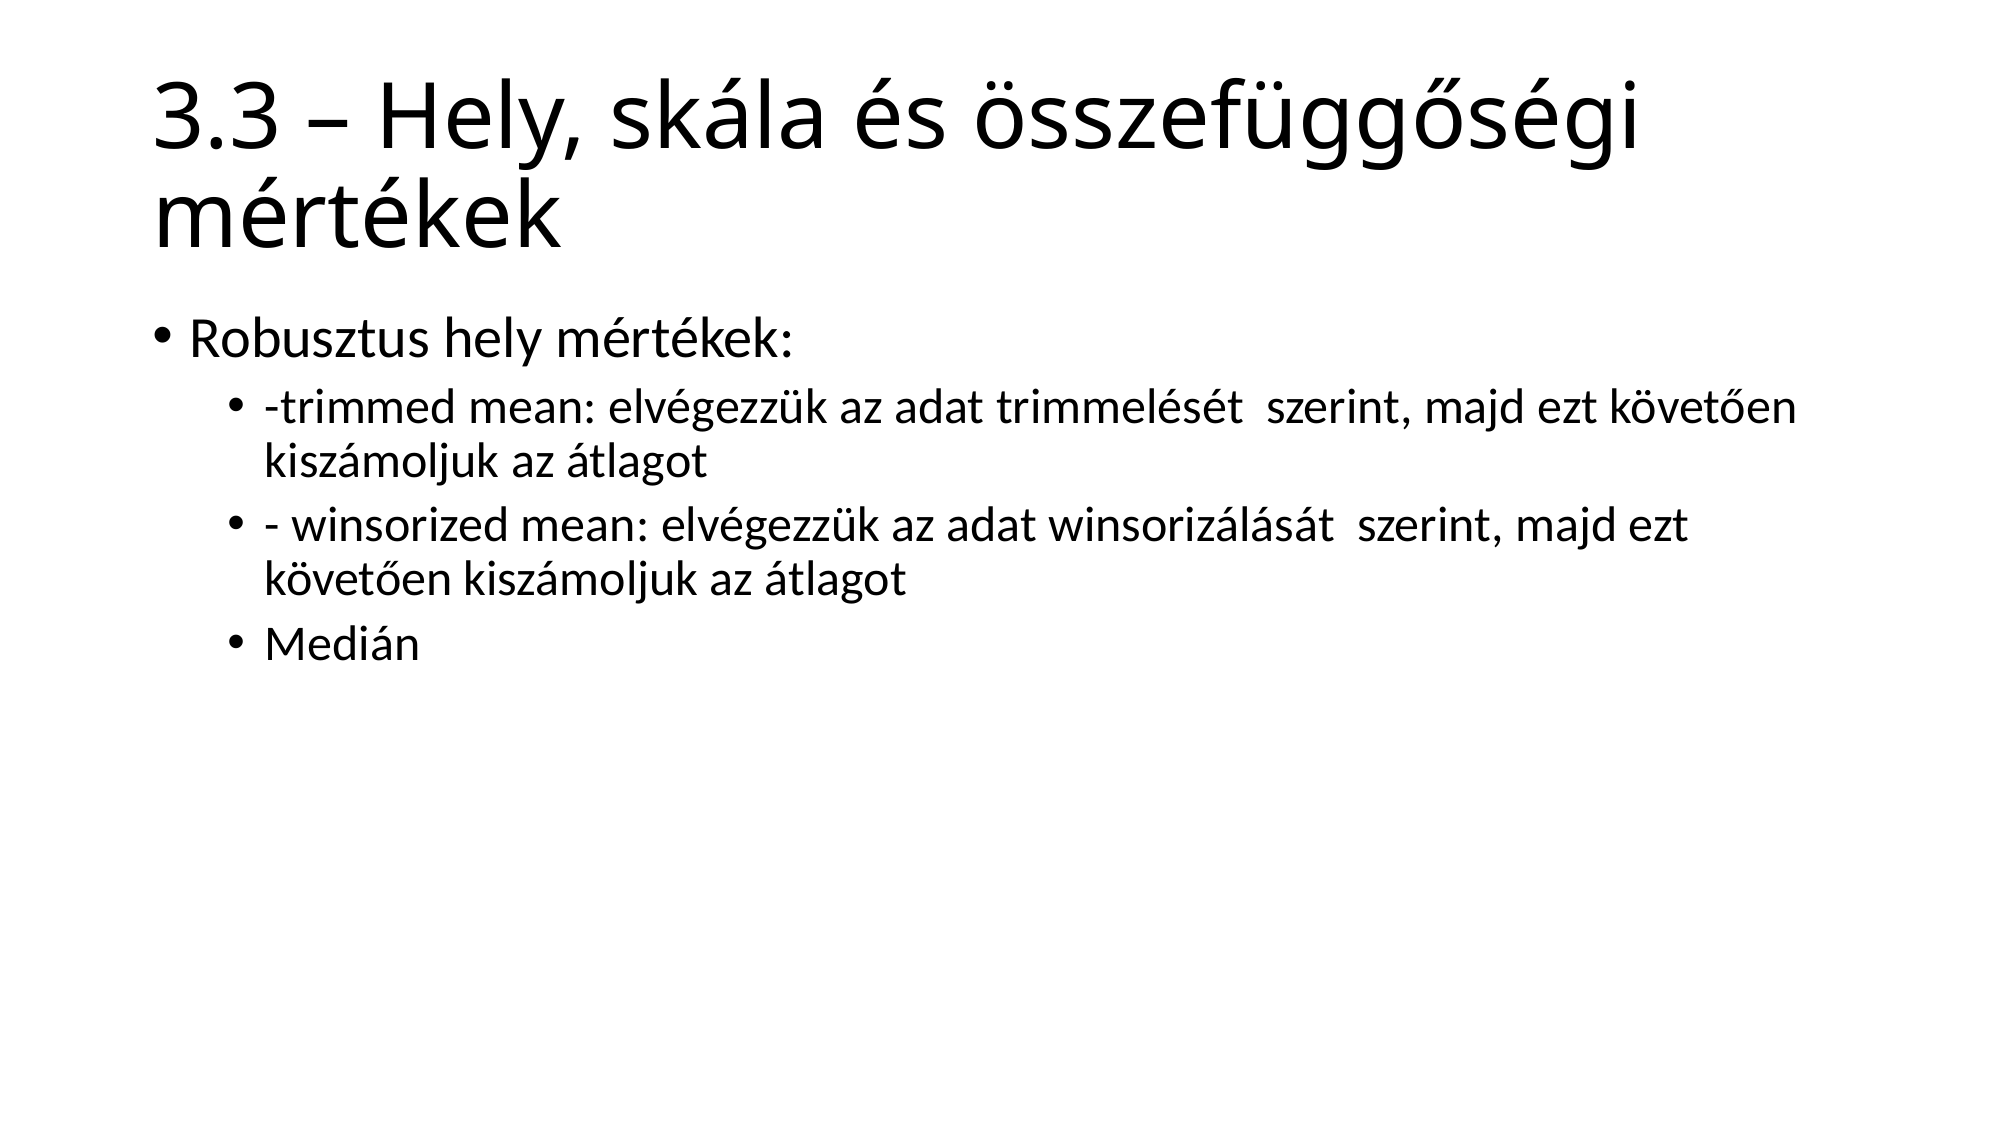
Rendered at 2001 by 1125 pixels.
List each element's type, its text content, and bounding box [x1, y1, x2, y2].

title 3.3 – Hely, skála és összefüggőségi mértékek [137, 59, 1863, 278]
